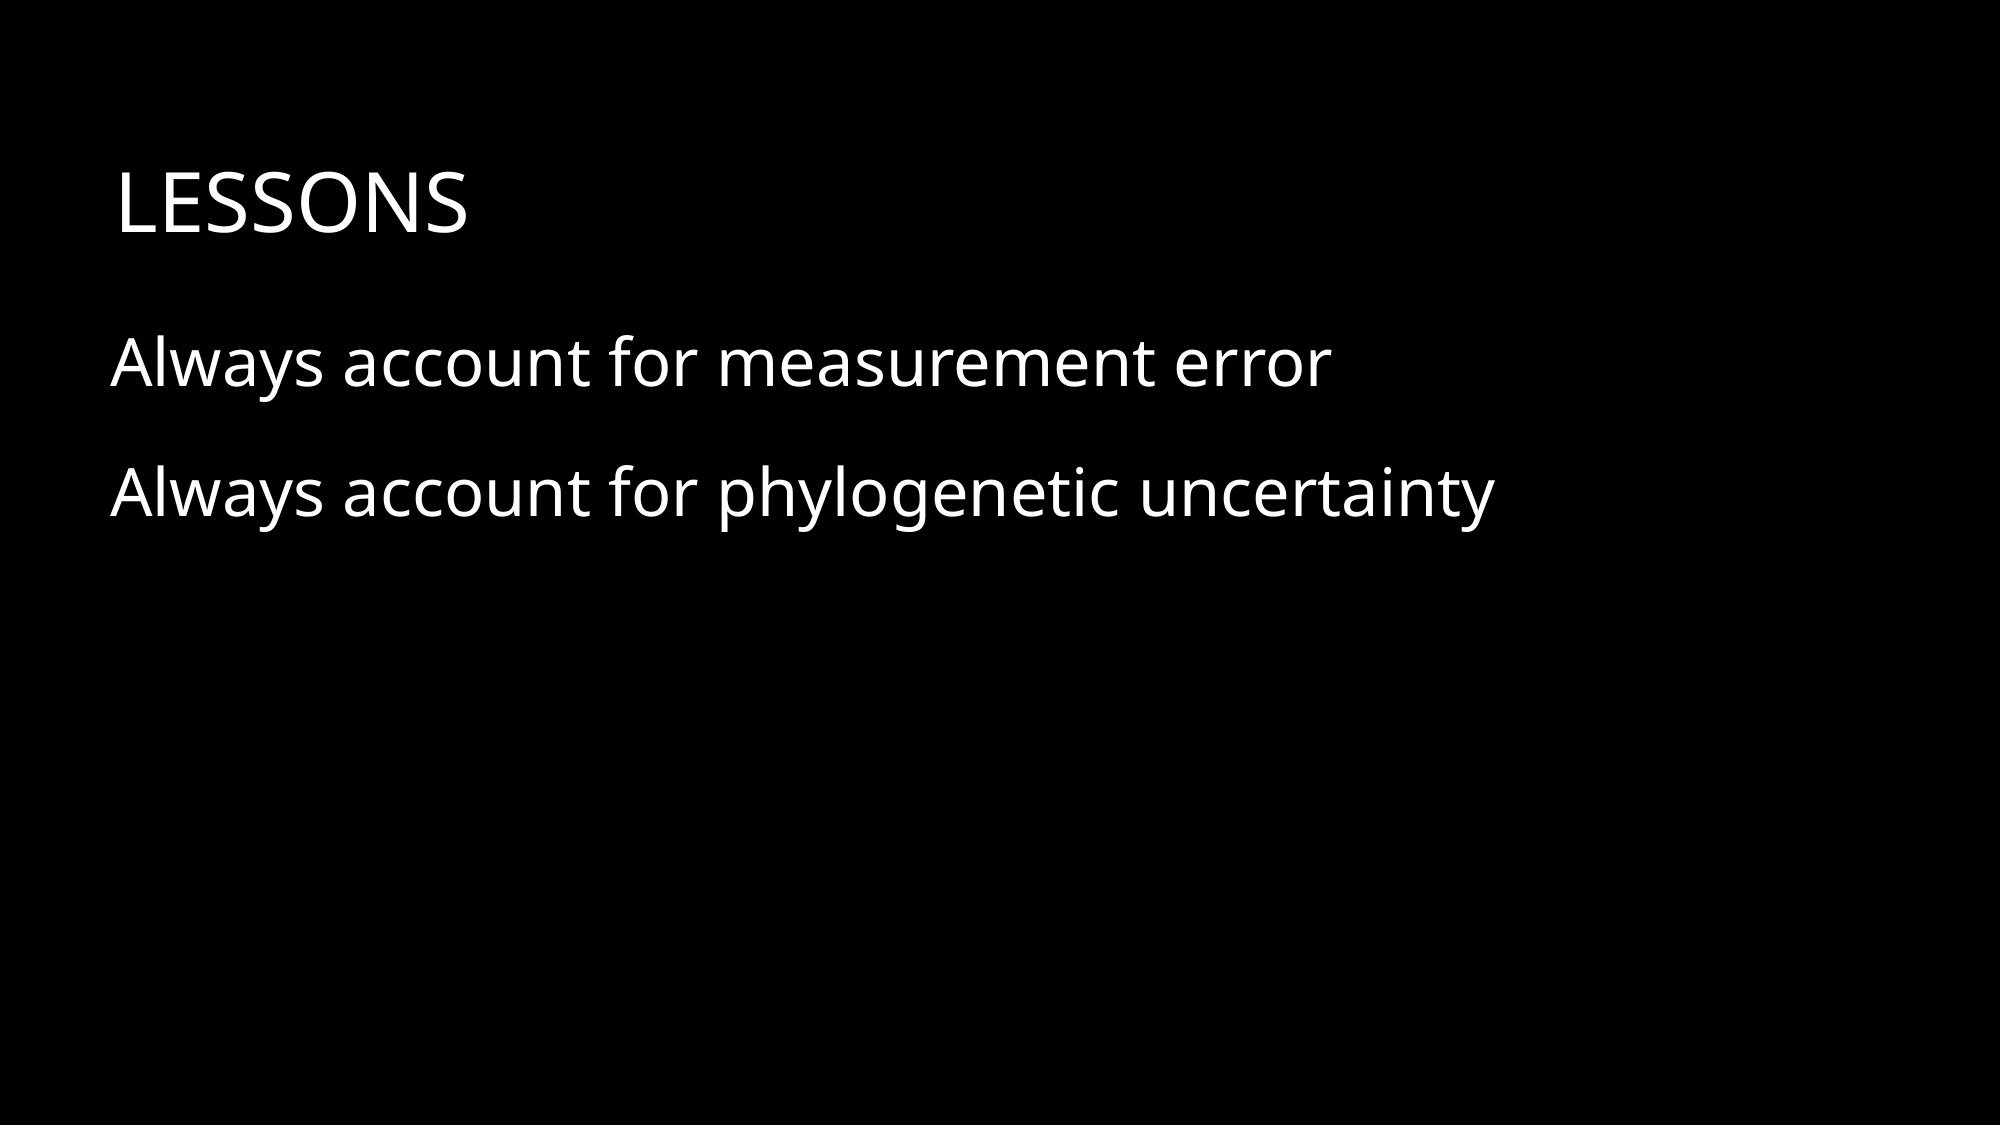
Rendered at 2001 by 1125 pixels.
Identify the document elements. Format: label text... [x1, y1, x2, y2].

text_box Always account for measurement error Always account for phylogenetic uncertainty [95, 312, 1628, 537]
title Lessons [99, 99, 1513, 312]
